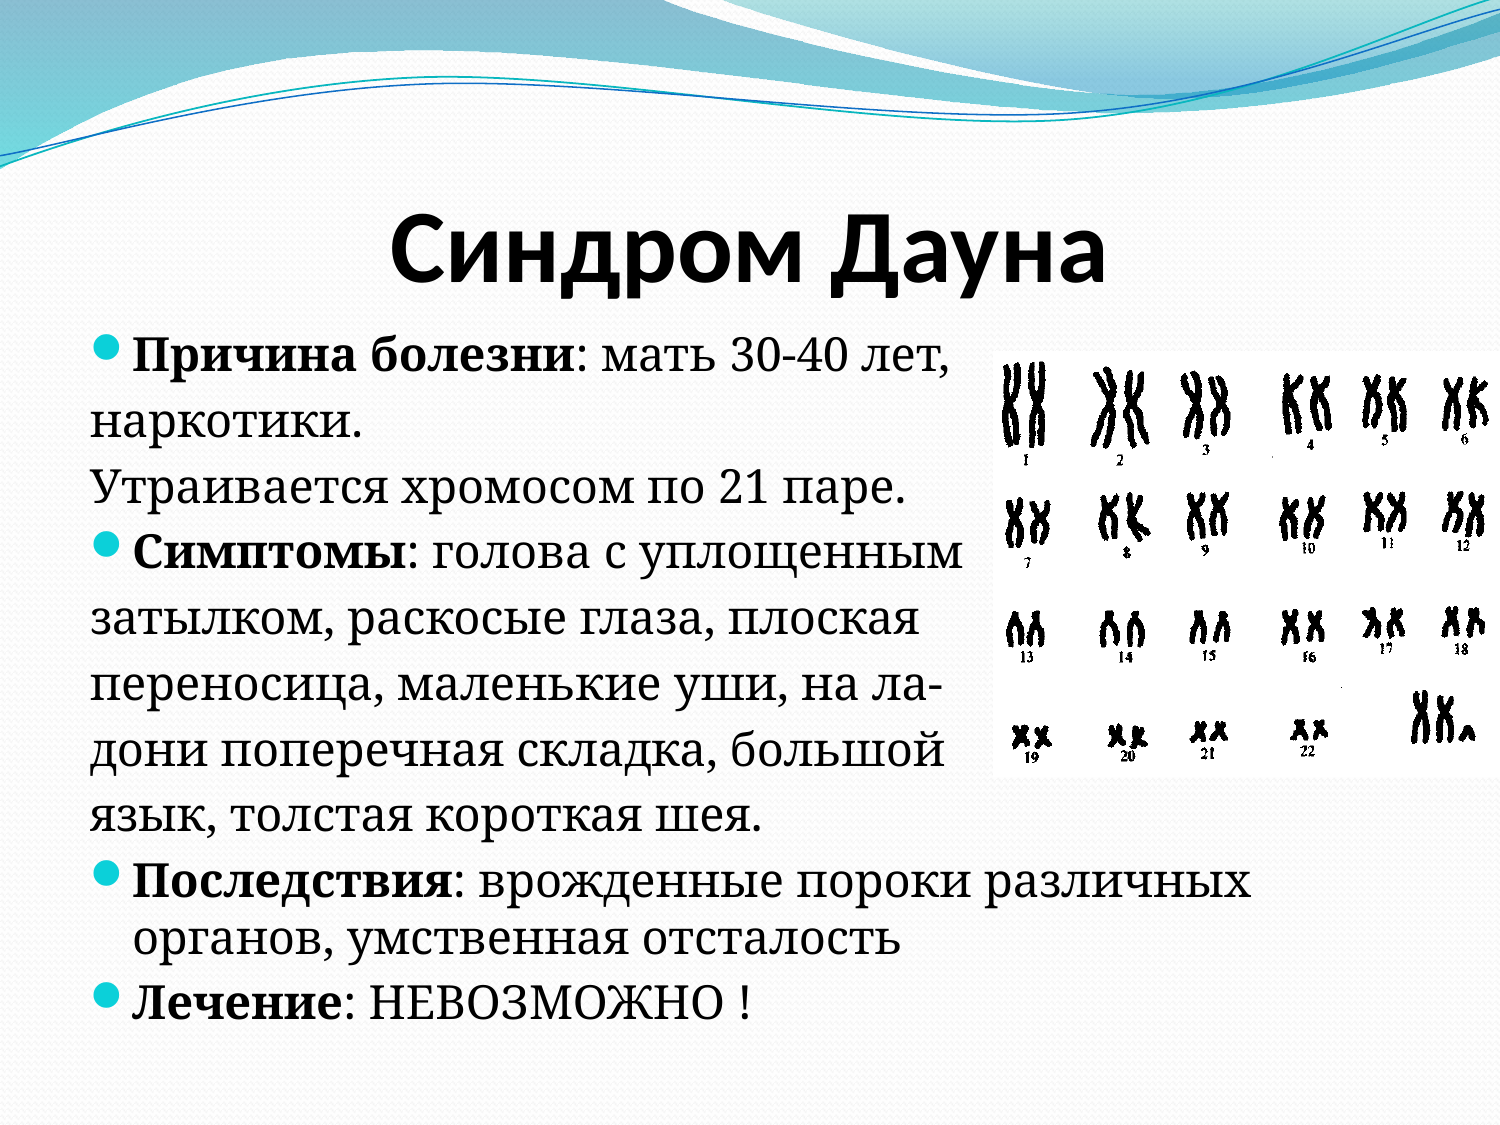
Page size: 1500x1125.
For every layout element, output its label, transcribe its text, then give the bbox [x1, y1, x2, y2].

title Синдром Дауна [75, 115, 1425, 303]
picture [992, 351, 1500, 778]
list Причина болезни: мать 30-40 лет, наркотики. Утраивается хромосом по 21 паре. Симптомы: голова с уплощенным затылком, раскосые глаза, плоская переносица, маленькие уши, на ла- дони поперечная складка, большой язык, толстая короткая шея. Последствия: врожденные пороки различных органов, умственная отсталость Лечение: НЕВОЗМОЖНО ! [75, 317, 1425, 1038]
